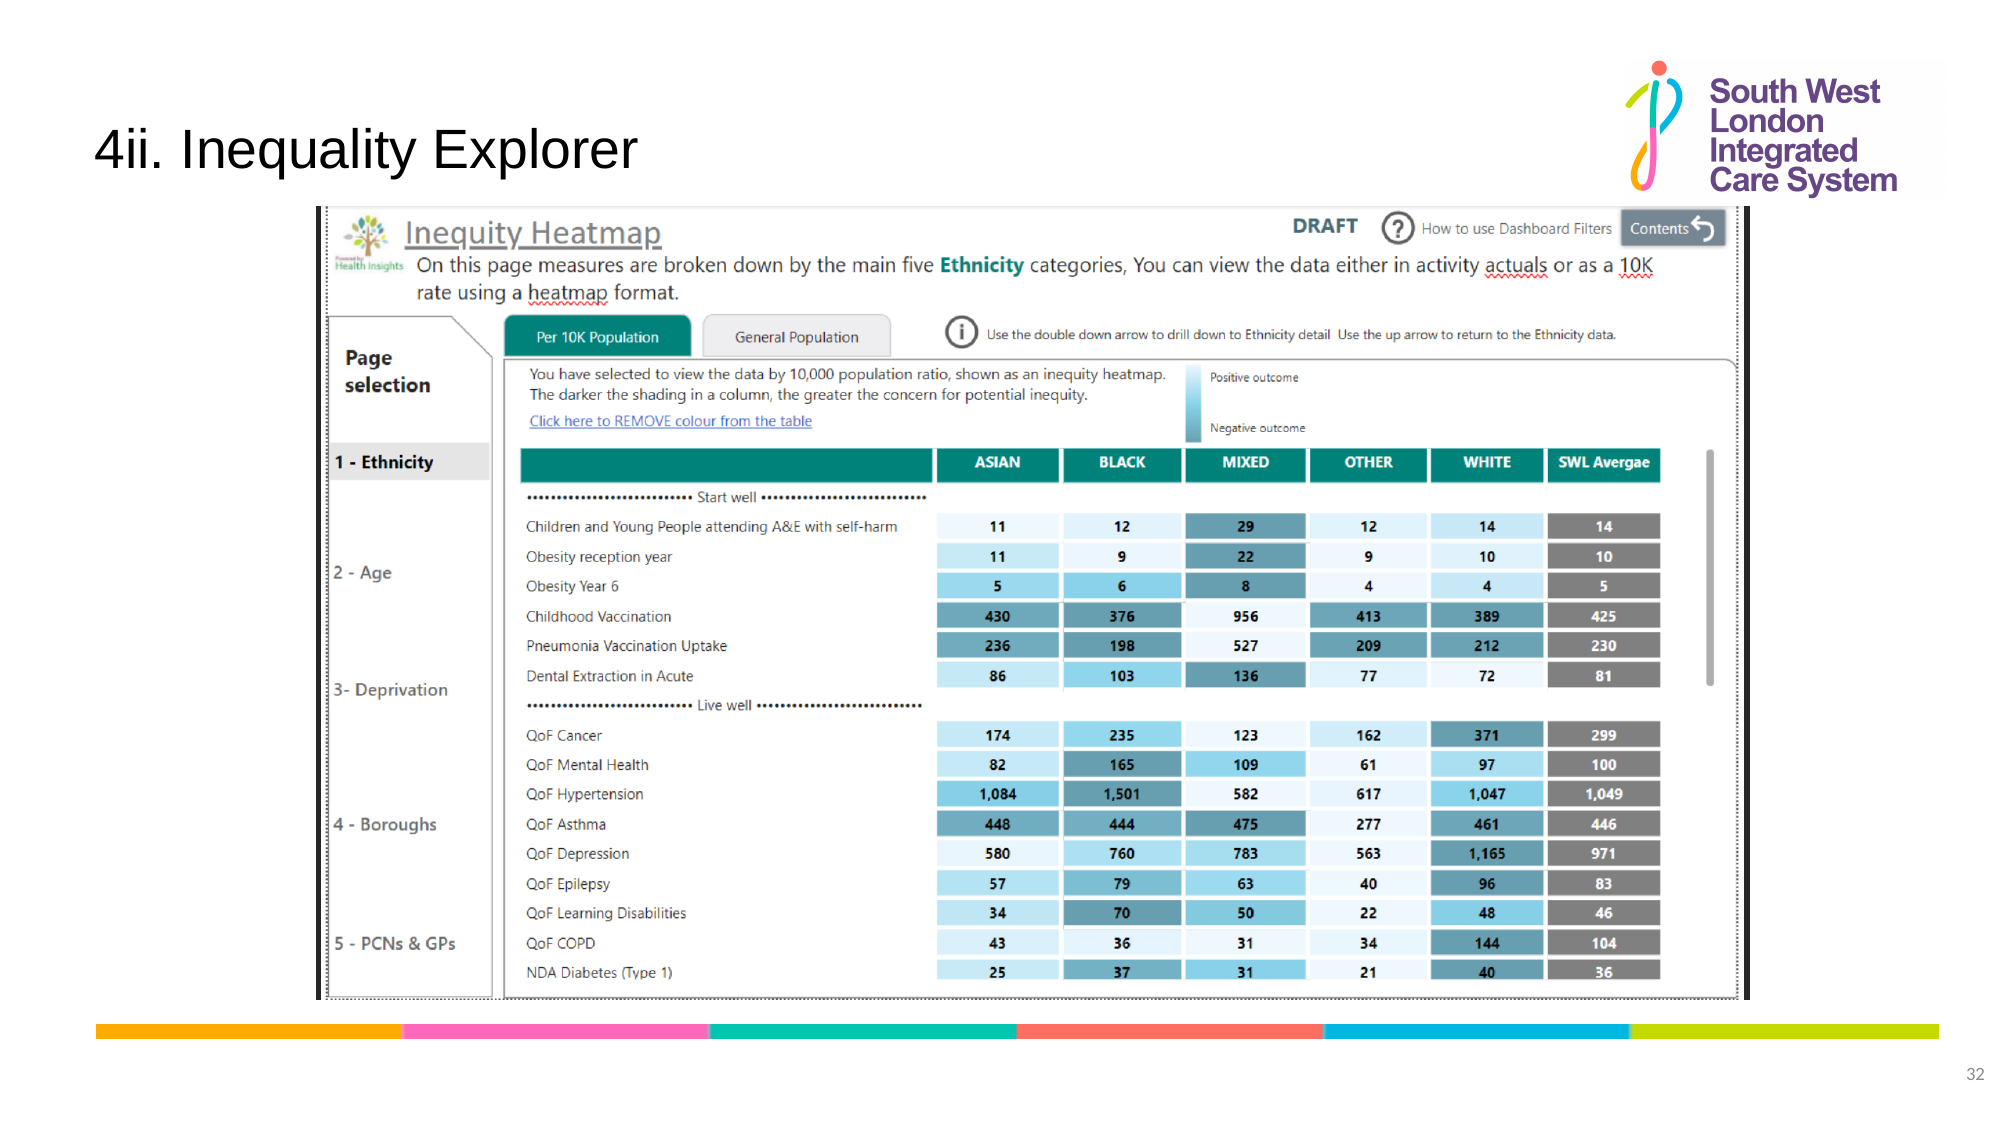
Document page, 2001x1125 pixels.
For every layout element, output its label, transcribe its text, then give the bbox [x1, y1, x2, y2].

picture [96, 1024, 1325, 1039]
picture [1669, 85, 1676, 112]
picture [1629, 1024, 1939, 1039]
title 4ii. Inequality Explorer [79, 59, 1669, 241]
picture [316, 206, 1750, 1000]
picture [1669, 59, 1946, 200]
slide_number 32 [1550, 1042, 2000, 1103]
